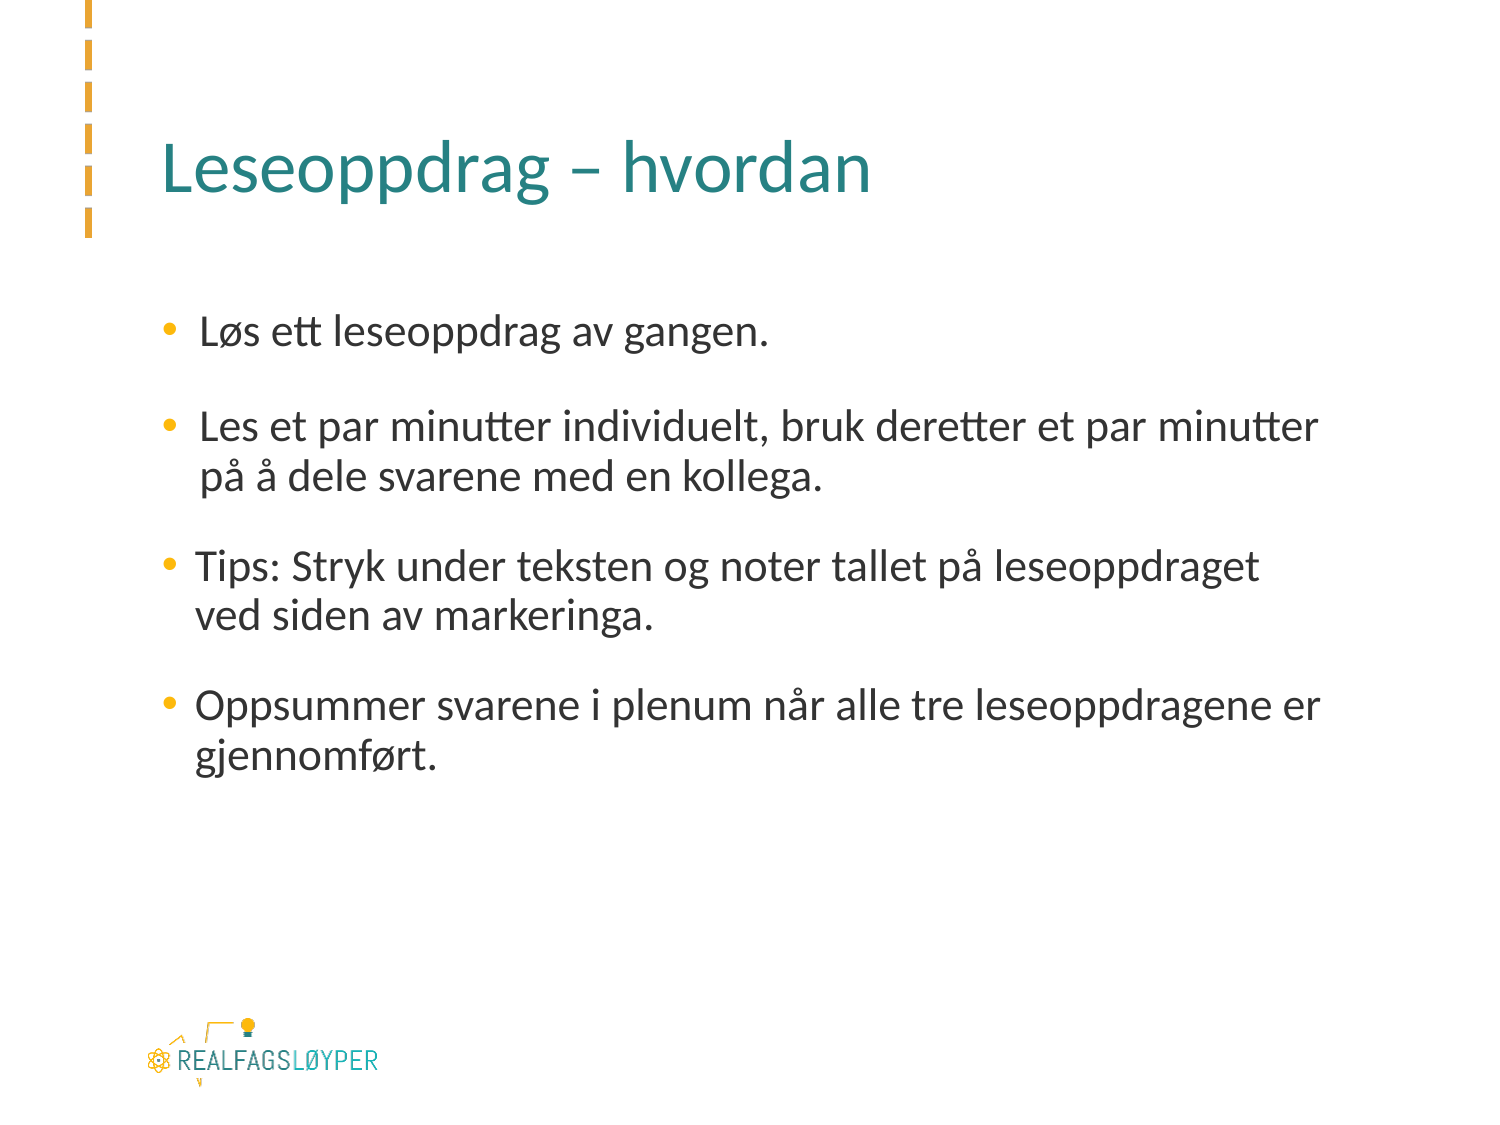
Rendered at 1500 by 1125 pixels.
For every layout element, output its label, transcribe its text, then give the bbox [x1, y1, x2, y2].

title Leseoppdrag – hvordan [146, 59, 1391, 278]
list Løs ett leseoppdrag av gangen. Les et par minutter individuelt, bruk deretter et par minutter på å dele svarene med en kollega. Tips: Stryk under teksten og noter tallet på leseoppdraget ved siden av markeringa. Oppsummer svarene i plenum når alle tre leseoppdragene er gjennomført. [146, 299, 1350, 986]
picture [146, 1018, 380, 1089]
picture [85, 0, 92, 238]
